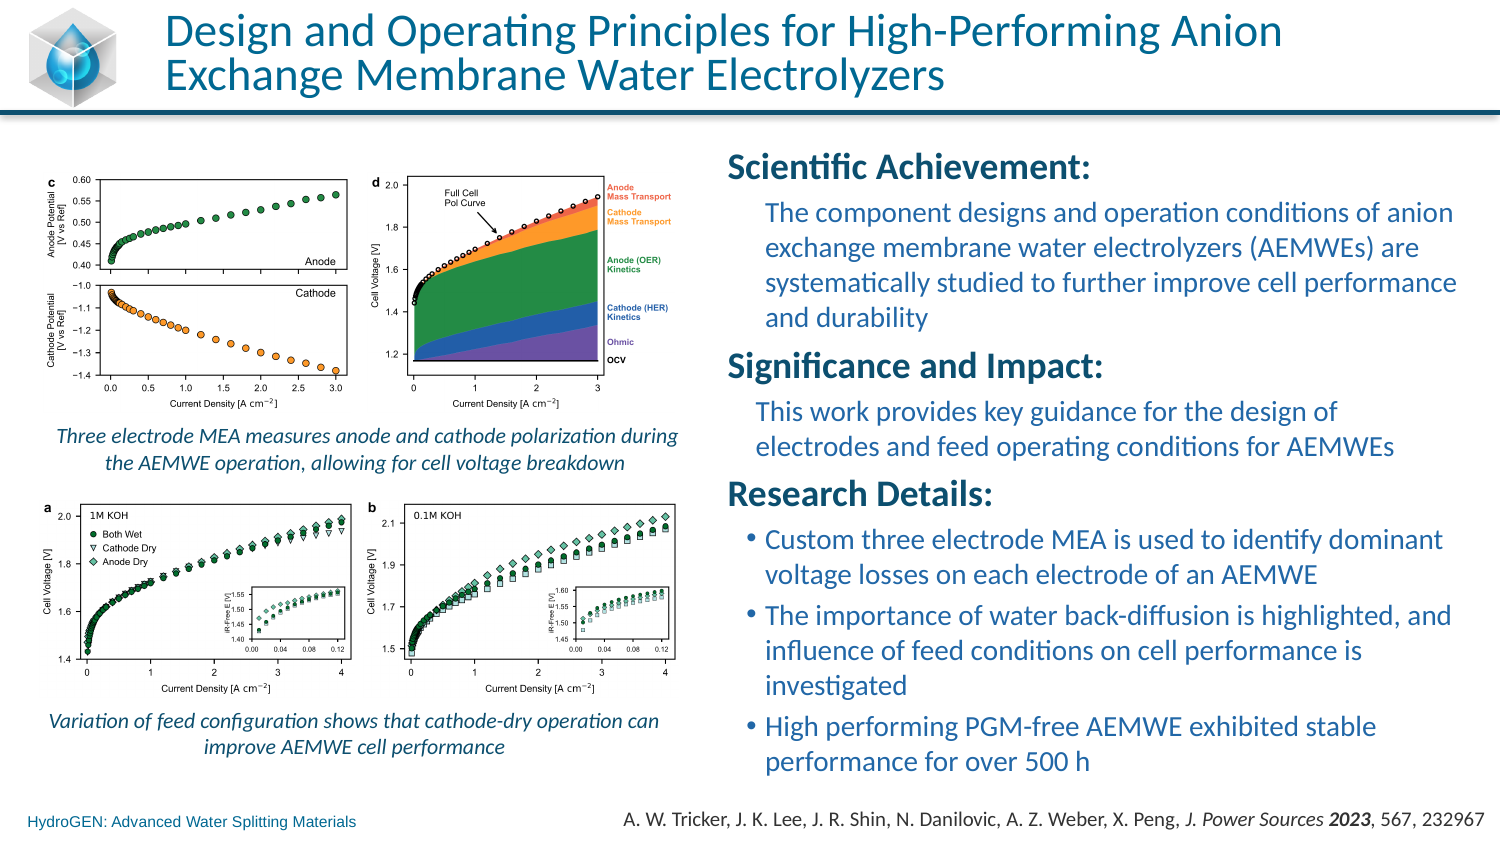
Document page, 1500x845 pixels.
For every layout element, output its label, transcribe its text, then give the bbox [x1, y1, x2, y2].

text_box Variation of feed configuration shows that cathode-dry operation can improve AEMWE cell performance [17, 698, 693, 781]
text_box A. W. Tricker, J. K. Lee, J. R. Shin, N. Danilovic, A. Z. Weber, X. Peng, J. Power Sources 2023, 567, 232967 [587, 798, 1500, 845]
picture [50, 816, 54, 827]
title Design and Operating Principles for High-Performing Anion Exchange Membrane Water Electrolyzers [150, 0, 1376, 113]
picture [29, 7, 119, 108]
text_box Three electrode MEA measures anode and cathode polarization during the AEMWE operation, allowing for cell voltage breakdown [30, 414, 706, 496]
text_box Scientific Achievement: The component designs and operation conditions of anion exchange membrane water electrolyzers (AEMWEs) are systematically studied to further improve cell performance and durability Significance and Impact: This work provides key guidance for the design of electrodes and feed operating conditions for AEMWEs Research Details: Custom three electrode MEA is used to identify dominant voltage losses on each electrode of an AEMWE The importance of water back-diffusion is highlighted, and influence of feed conditions on cell performance is investigated High performing PGM-free AEMWE exhibited stable performance for over 500 h [712, 134, 1475, 798]
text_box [43, 171, 676, 413]
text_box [39, 500, 679, 698]
picture [258, 817, 263, 825]
